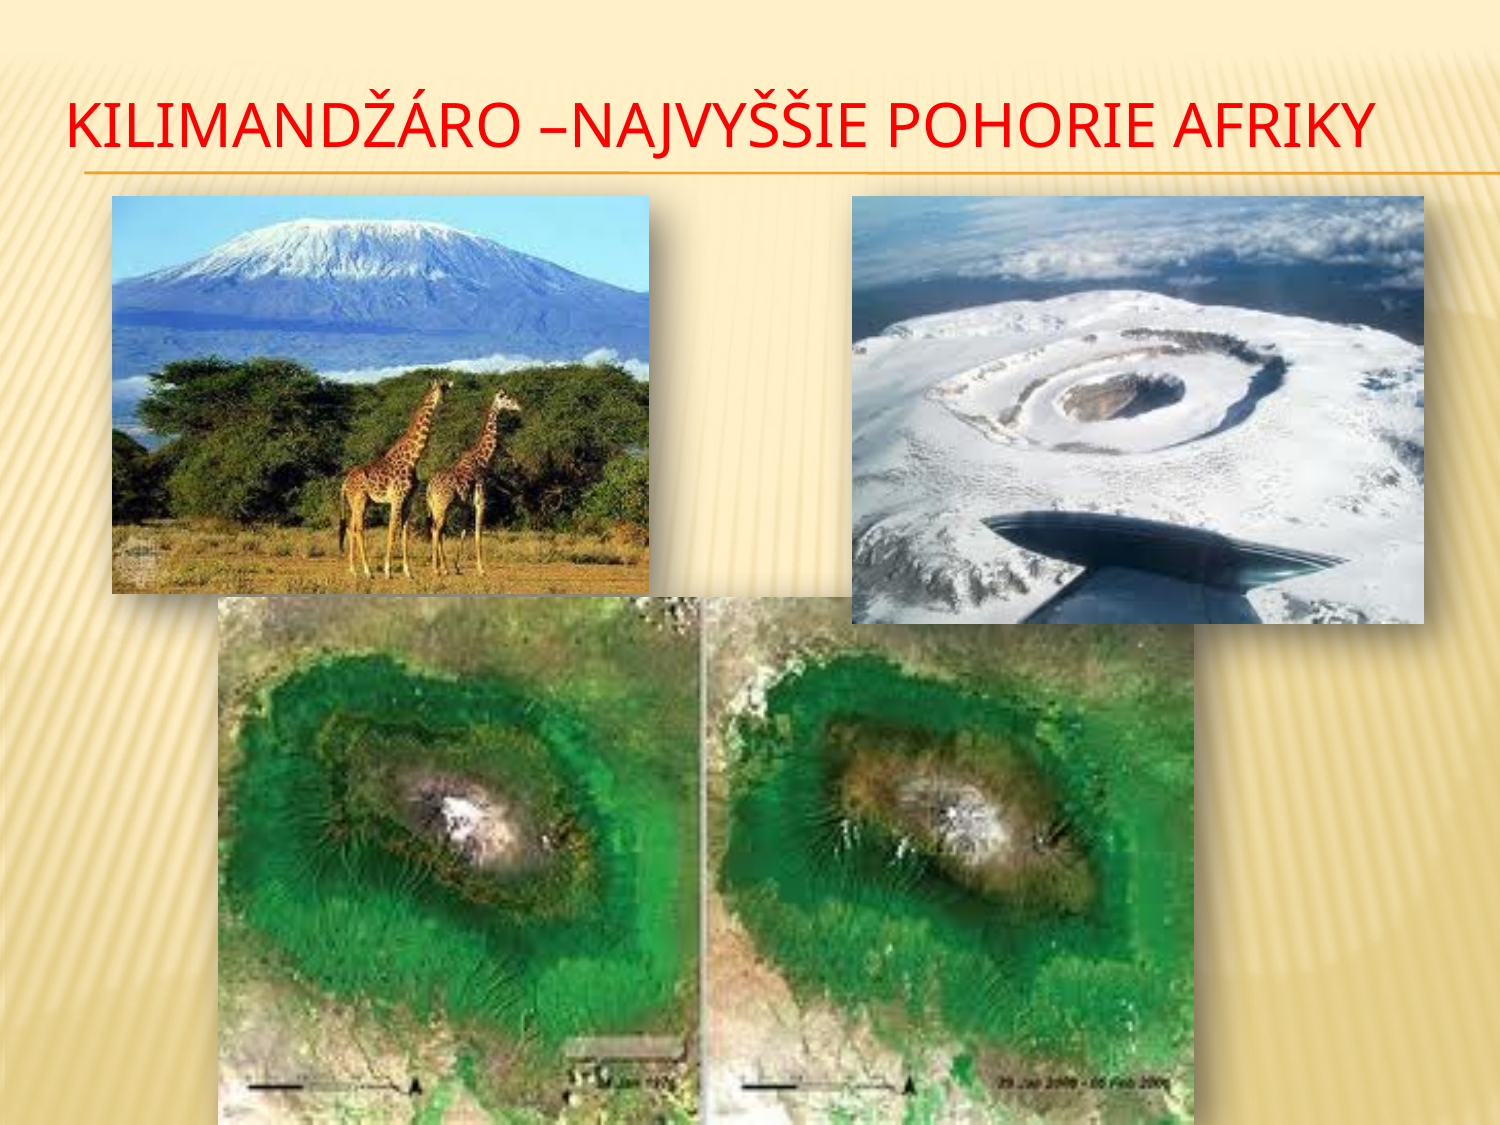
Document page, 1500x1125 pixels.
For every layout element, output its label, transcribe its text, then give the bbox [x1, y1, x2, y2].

title Kilimandžáro –najvyššie pohorie Afriky [50, 54, 1475, 192]
picture [218, 597, 1194, 1125]
picture [852, 195, 1424, 624]
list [111, 195, 650, 594]
